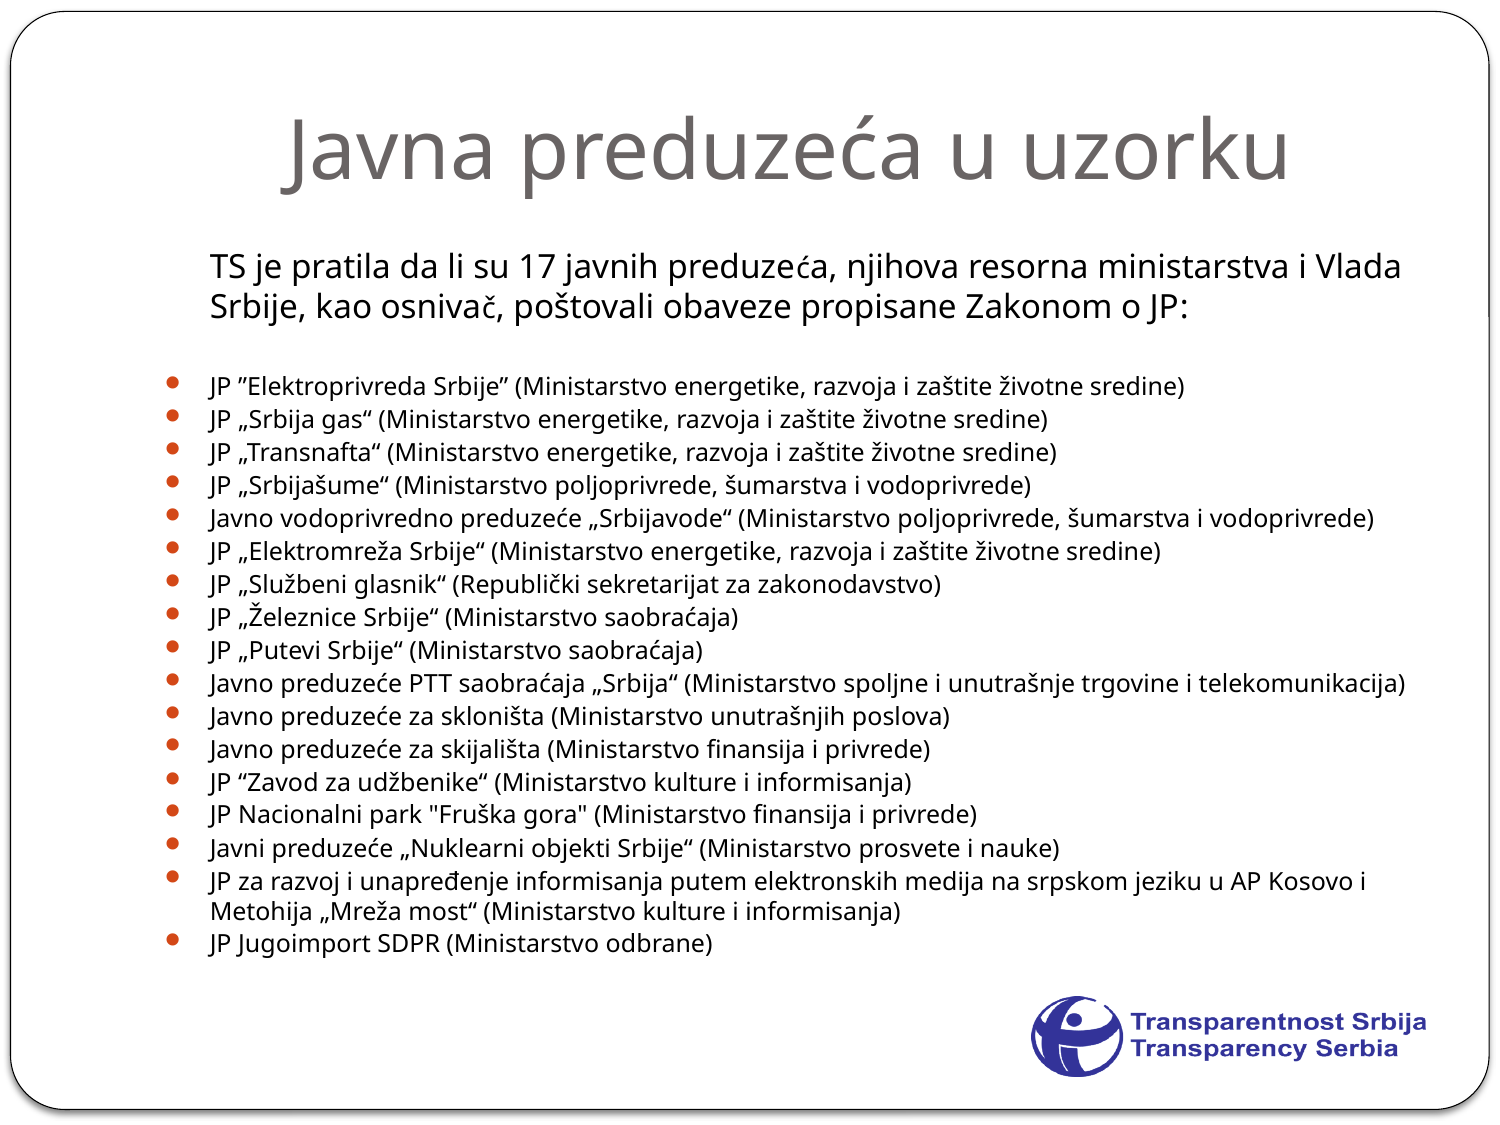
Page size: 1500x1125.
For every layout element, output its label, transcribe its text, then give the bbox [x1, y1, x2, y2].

title Javna preduzeća u uzorku [152, 23, 1428, 211]
list TS je pratila da li su 17 javnih preduzeća, njihova resorna ministarstva i Vlada Srbije, kao osnivač, poštovali obaveze propisane Zakonom o JP: JP ”Elektroprivreda Srbije” (Ministarstvo energetike, razvoja i zaštite životne sredine) JP „Srbija gas“ (Ministarstvo energetike, razvoja i zaštite životne sredine) JP „Transnafta“ (Ministarstvo energetike, razvoja i zaštite životne sredine) JP „Srbijašume“ (Ministarstvo poljoprivrede, šumarstva i vodoprivrede) Javno vodoprivredno preduzeće „Srbijavode“ (Ministarstvo poljoprivrede, šumarstva i vodoprivrede) JP „Elektromreža Srbije“ (Ministarstvo energetike, razvoja i zaštite životne sredine) JP „Službeni glasnik“ (Republički sekretarijat za zakonodavstvo) JP „Železnice Srbije“ (Ministarstvo saobraćaja) JP „Putevi Srbije“ (Ministarstvo saobraćaja) Javno preduzeće PTT saobraćaja „Srbija“ (Ministarstvo spoljne i unutrašnje trgovine i telekomunikacija) Javno preduzeće za skloništa (Ministarstvo unutrašnjih poslova) Javno preduzeće za skijališta (Ministarstvo finansija i privrede) JP “Zavod za udžbenike“ (Ministarstvo kulture i informisanja) JP Nacionalni park "Fruška gora" (Ministarstvo finansija i privrede) Javni preduzeće „Nuklearni objekti Srbije“ (Ministarstvo prosvete i nauke) JP za razvoj i unapređenje informisanja putem elektronskih medija na srpskom jeziku u AP Kosovo i Metohija „Mreža most“ (Ministarstvo kulture i informisanja) JP Jugoimport SDPR (Ministarstvo odbrane) [150, 237, 1425, 988]
picture [1031, 996, 1426, 1077]
